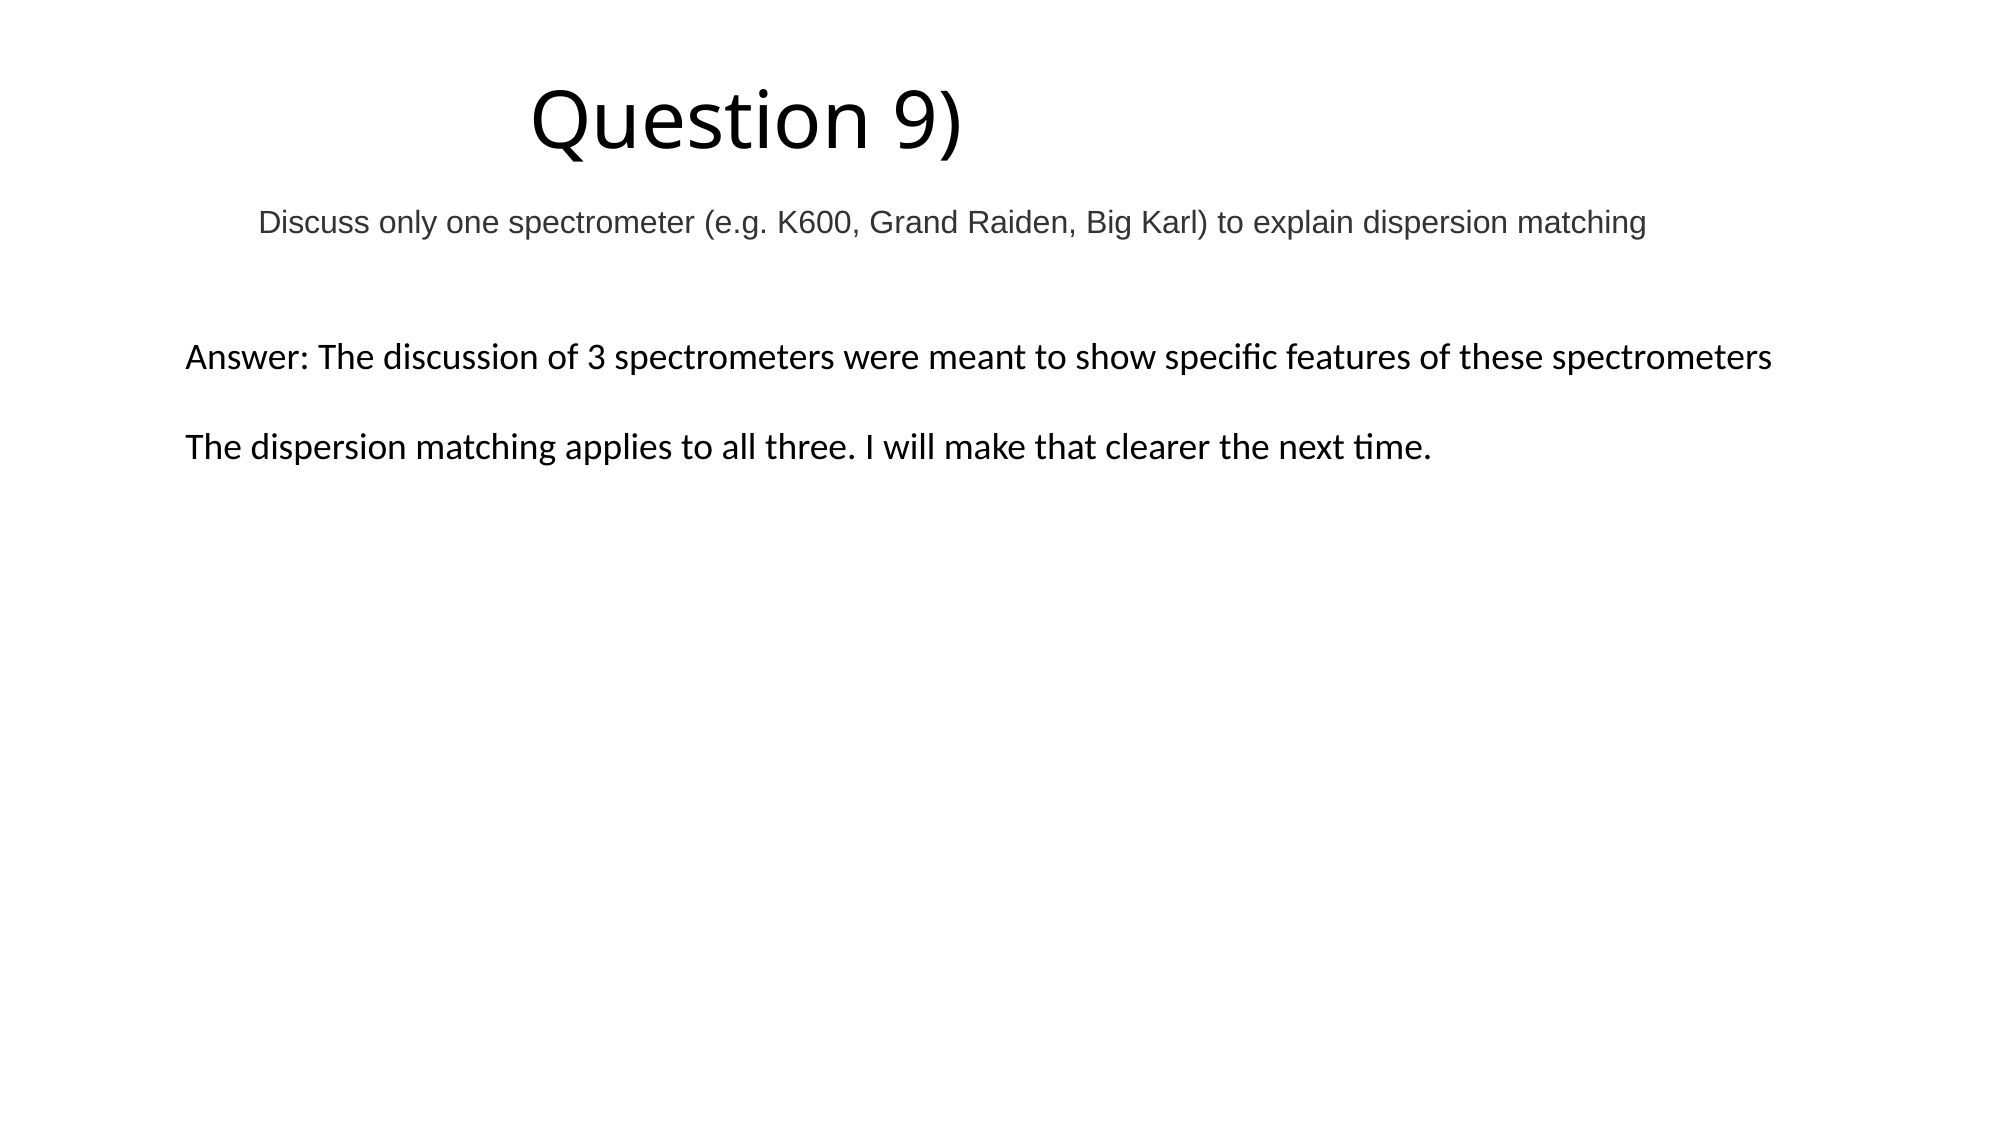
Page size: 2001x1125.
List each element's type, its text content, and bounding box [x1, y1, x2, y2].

subtitle Discuss only one spectrometer (e.g. K600, Grand Raiden, Big Karl) to explain dispersion matching [215, 198, 1683, 270]
text_box Answer: The discussion of 3 spectrometers were meant to show specific features of these spectrometers The dispersion matching applies to all three. I will make that clearer the next time. [170, 324, 1790, 475]
title Question 9) [197, 71, 1295, 174]
